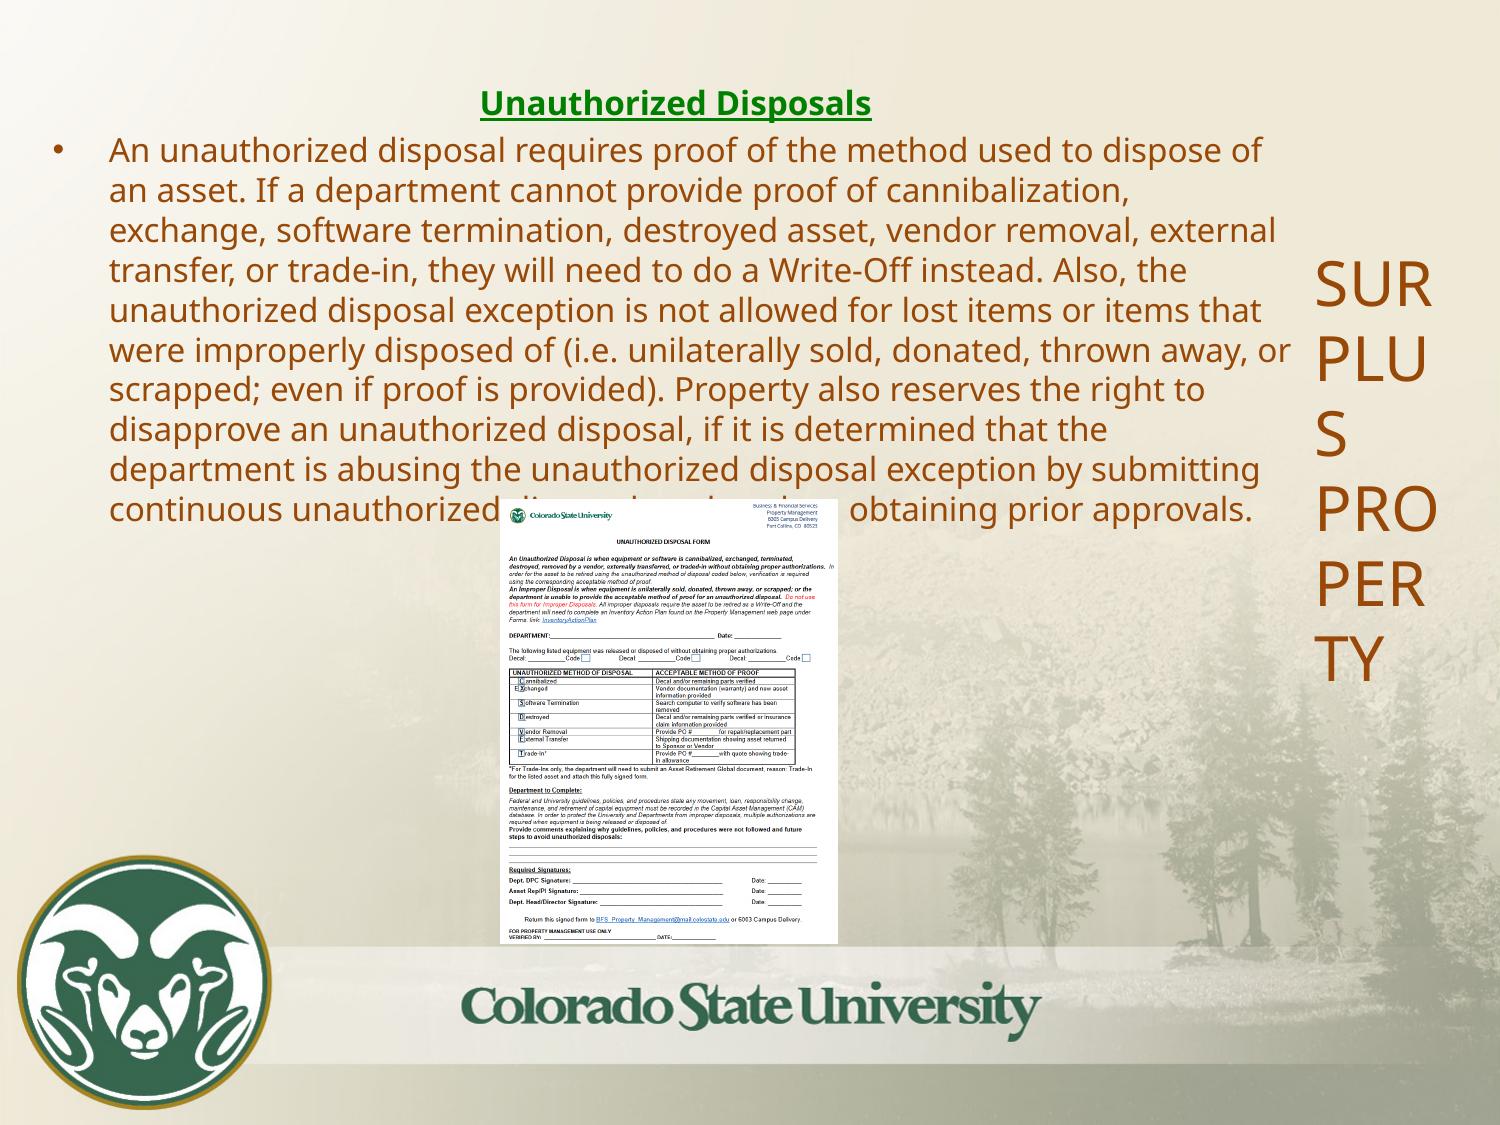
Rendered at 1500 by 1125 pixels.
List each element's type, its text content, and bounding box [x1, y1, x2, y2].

picture [0, 0, 1500, 1125]
list Unauthorized Disposals An unauthorized disposal requires proof of the method used to dispose of an asset. If a department cannot provide proof of cannibalization, exchange, software termination, destroyed asset, vendor removal, external transfer, or trade-in, they will need to do a Write-Off instead. Also, the unauthorized disposal exception is not allowed for lost items or items that were improperly disposed of (i.e. unilaterally sold, donated, thrown away, or scrapped; even if proof is provided). Property also reserves the right to disapprove an unauthorized disposal, if it is determined that the department is abusing the unauthorized disposal exception by submitting continuous unauthorized disposals rather than obtaining prior approvals. [37, 75, 1314, 500]
title SURPLUS PROPERTY [1299, 125, 1463, 813]
